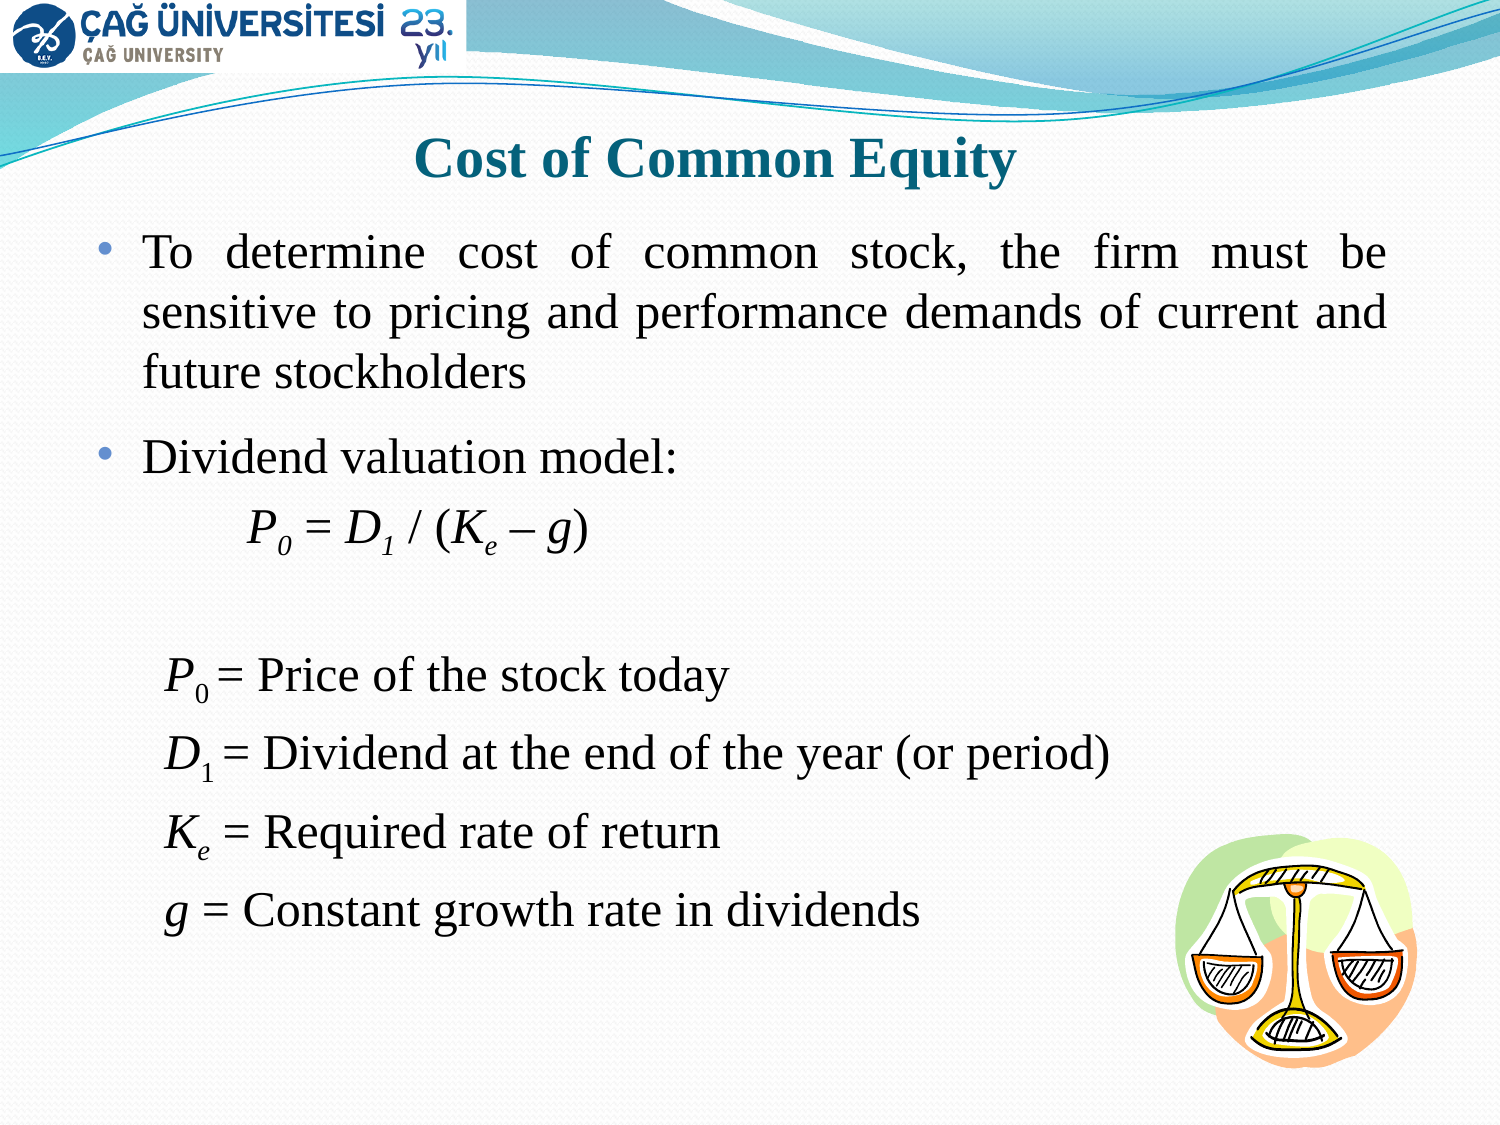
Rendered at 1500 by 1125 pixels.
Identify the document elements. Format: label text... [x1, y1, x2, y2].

list To determine cost of common stock, the firm must be sensitive to pricing and performance demands of current and future stockholders Dividend valuation model: P0 = D1 / (Ke – g) P0 = Price of the stock today D1 = Dividend at the end of the year (or period) Ke = Required rate of return g = Constant growth rate in dividends [82, 210, 1404, 1041]
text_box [41, 68, 472, 84]
picture [0, 0, 467, 73]
title Optimum Capital Structure—Weighting Costs [1168, 836, 1174, 1041]
title Cost of Common Equity [41, 68, 1392, 189]
picture [1174, 833, 1420, 1071]
